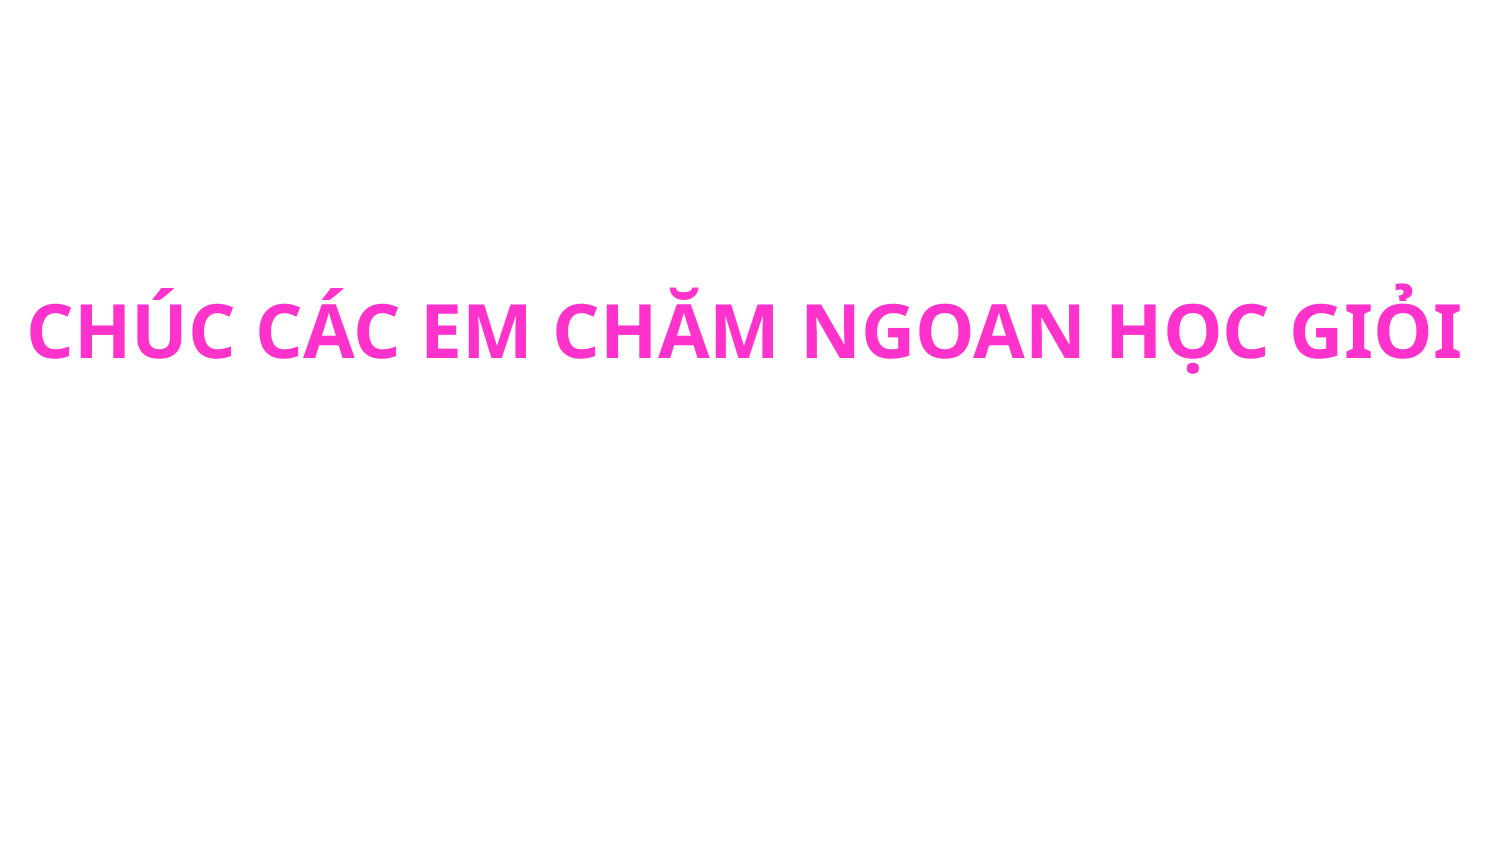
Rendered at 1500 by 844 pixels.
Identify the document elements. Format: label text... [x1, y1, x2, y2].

text_box CHÚC CÁC EM CHĂM NGOAN HỌC GIỎI [11, 275, 1479, 381]
